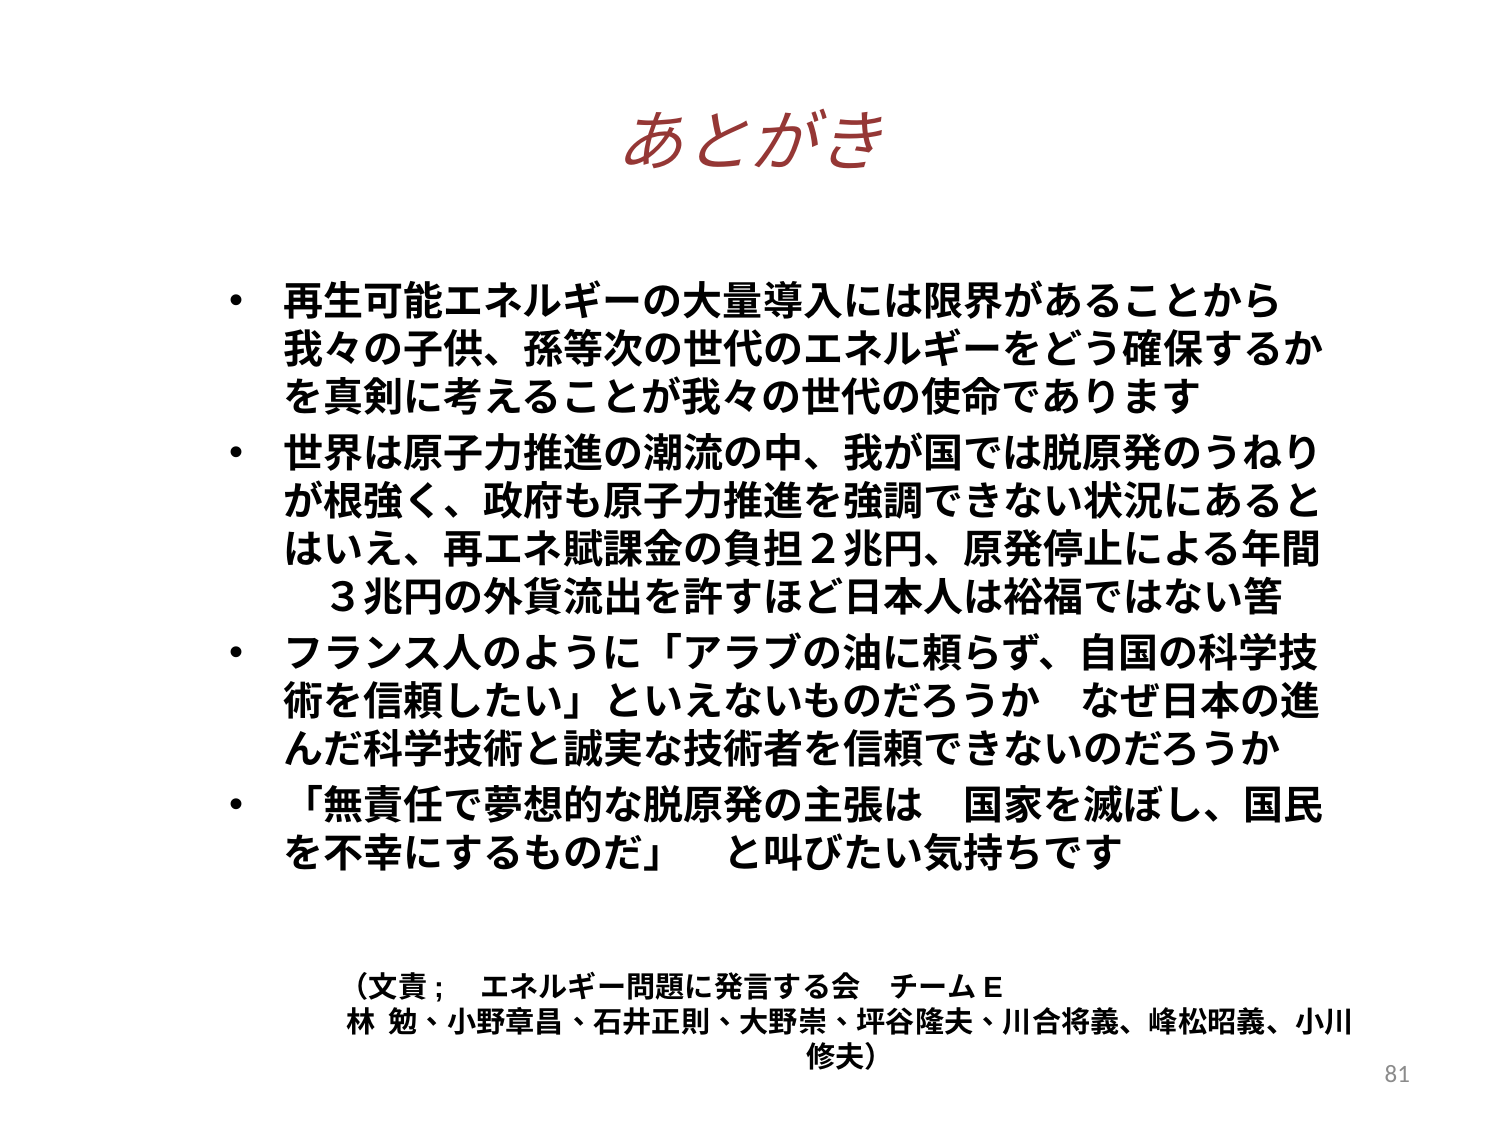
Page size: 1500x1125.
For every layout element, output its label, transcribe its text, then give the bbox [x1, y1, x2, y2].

slide_number 81 [1074, 1042, 1425, 1103]
list 再生可能エネルギーの大量導入には限界があることから我々の子供、孫等次の世代のエネルギーをどう確保するかを真剣に考えることが我々の世代の使命であります 世界は原子力推進の潮流の中、我が国では脱原発のうねりが根強く、政府も原子力推進を強調できない状況にあるとはいえ、再エネ賦課金の負担２兆円、原発停止による年間 ３兆円の外貨流出を許すほど日本人は裕福ではない筈 フランス人のように「アラブの油に頼らず、自国の科学技術を信頼したい」といえないものだろうか なぜ日本の進んだ科学技術と誠実な技術者を信頼できないのだろうか 「無責任で夢想的な脱原発の主張は 国家を滅ぼし、国民を不幸にするものだ」 と叫びたい気持ちです [214, 267, 1349, 964]
title あとがき [75, 45, 1425, 233]
text_box （文責; エネルギー問題に発言する会 チームE 林 勉、小野章昌、石井正則、大野崇、坪谷隆夫、川合将義、峰松昭義、小川修夫） [323, 962, 1377, 1080]
